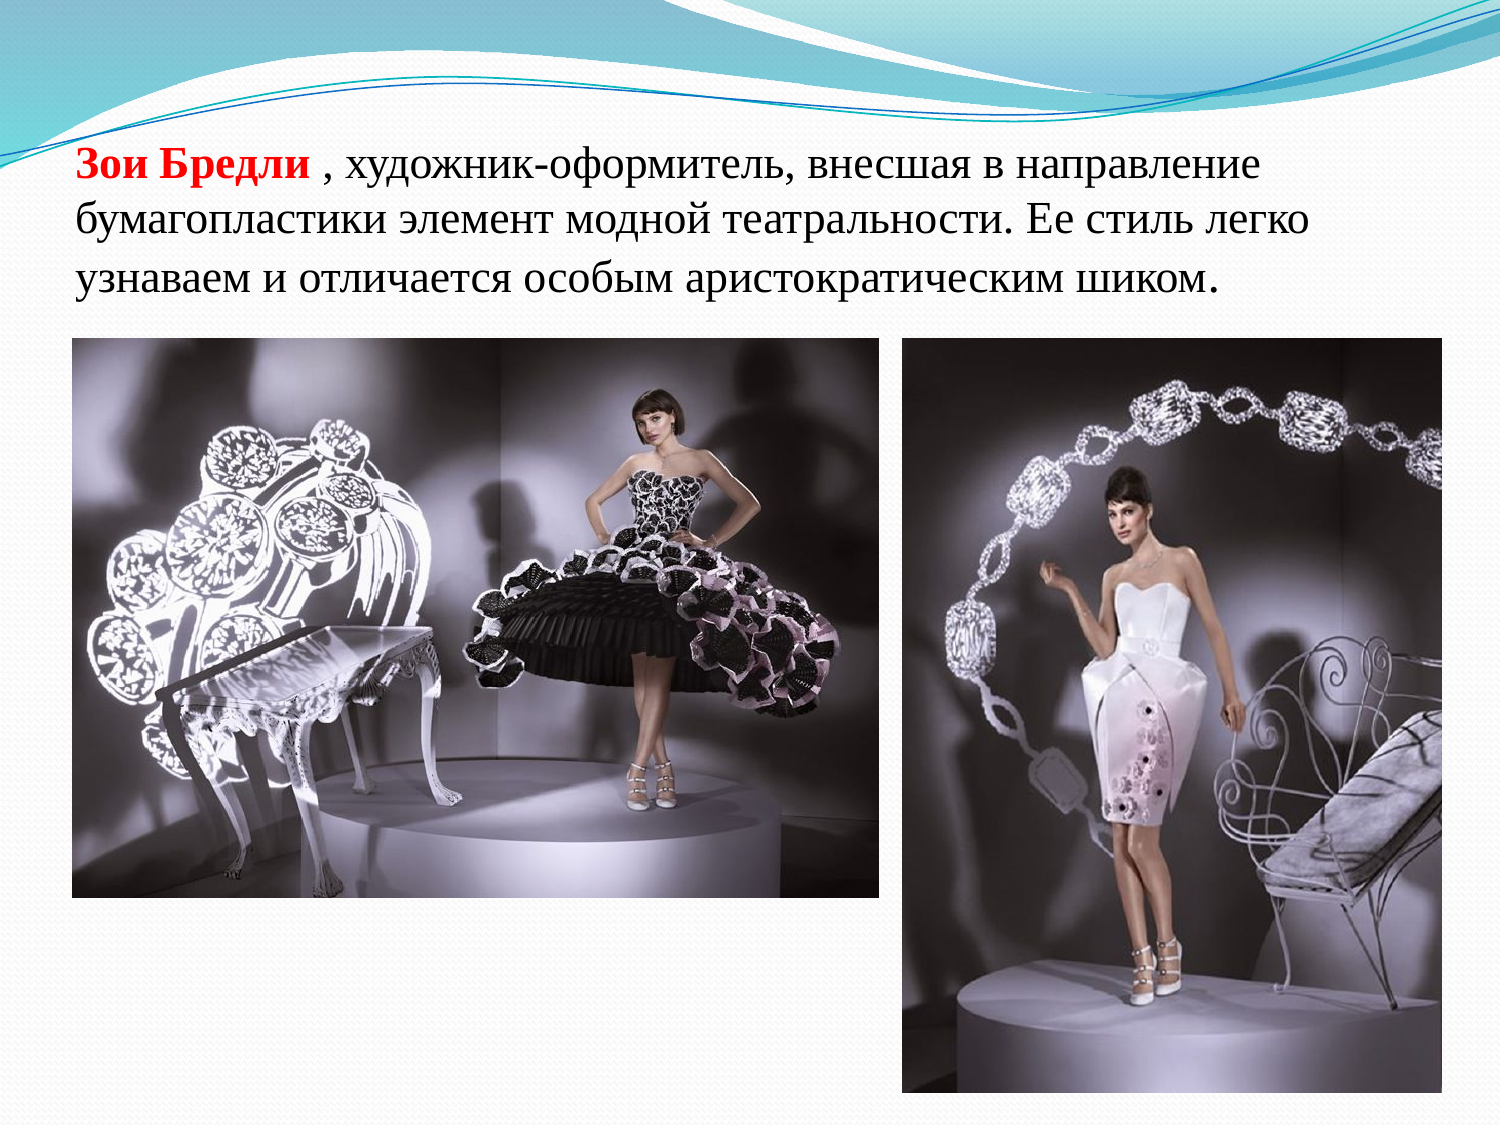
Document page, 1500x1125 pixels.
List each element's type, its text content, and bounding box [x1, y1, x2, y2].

picture [902, 337, 1443, 1093]
title Зои Бредли , художник-оформитель, внесшая в направление бумагопластики элемент модной театральности. Ее стиль легко узнаваем и отличается особым аристократическим шиком. [75, 115, 1425, 303]
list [72, 337, 880, 898]
